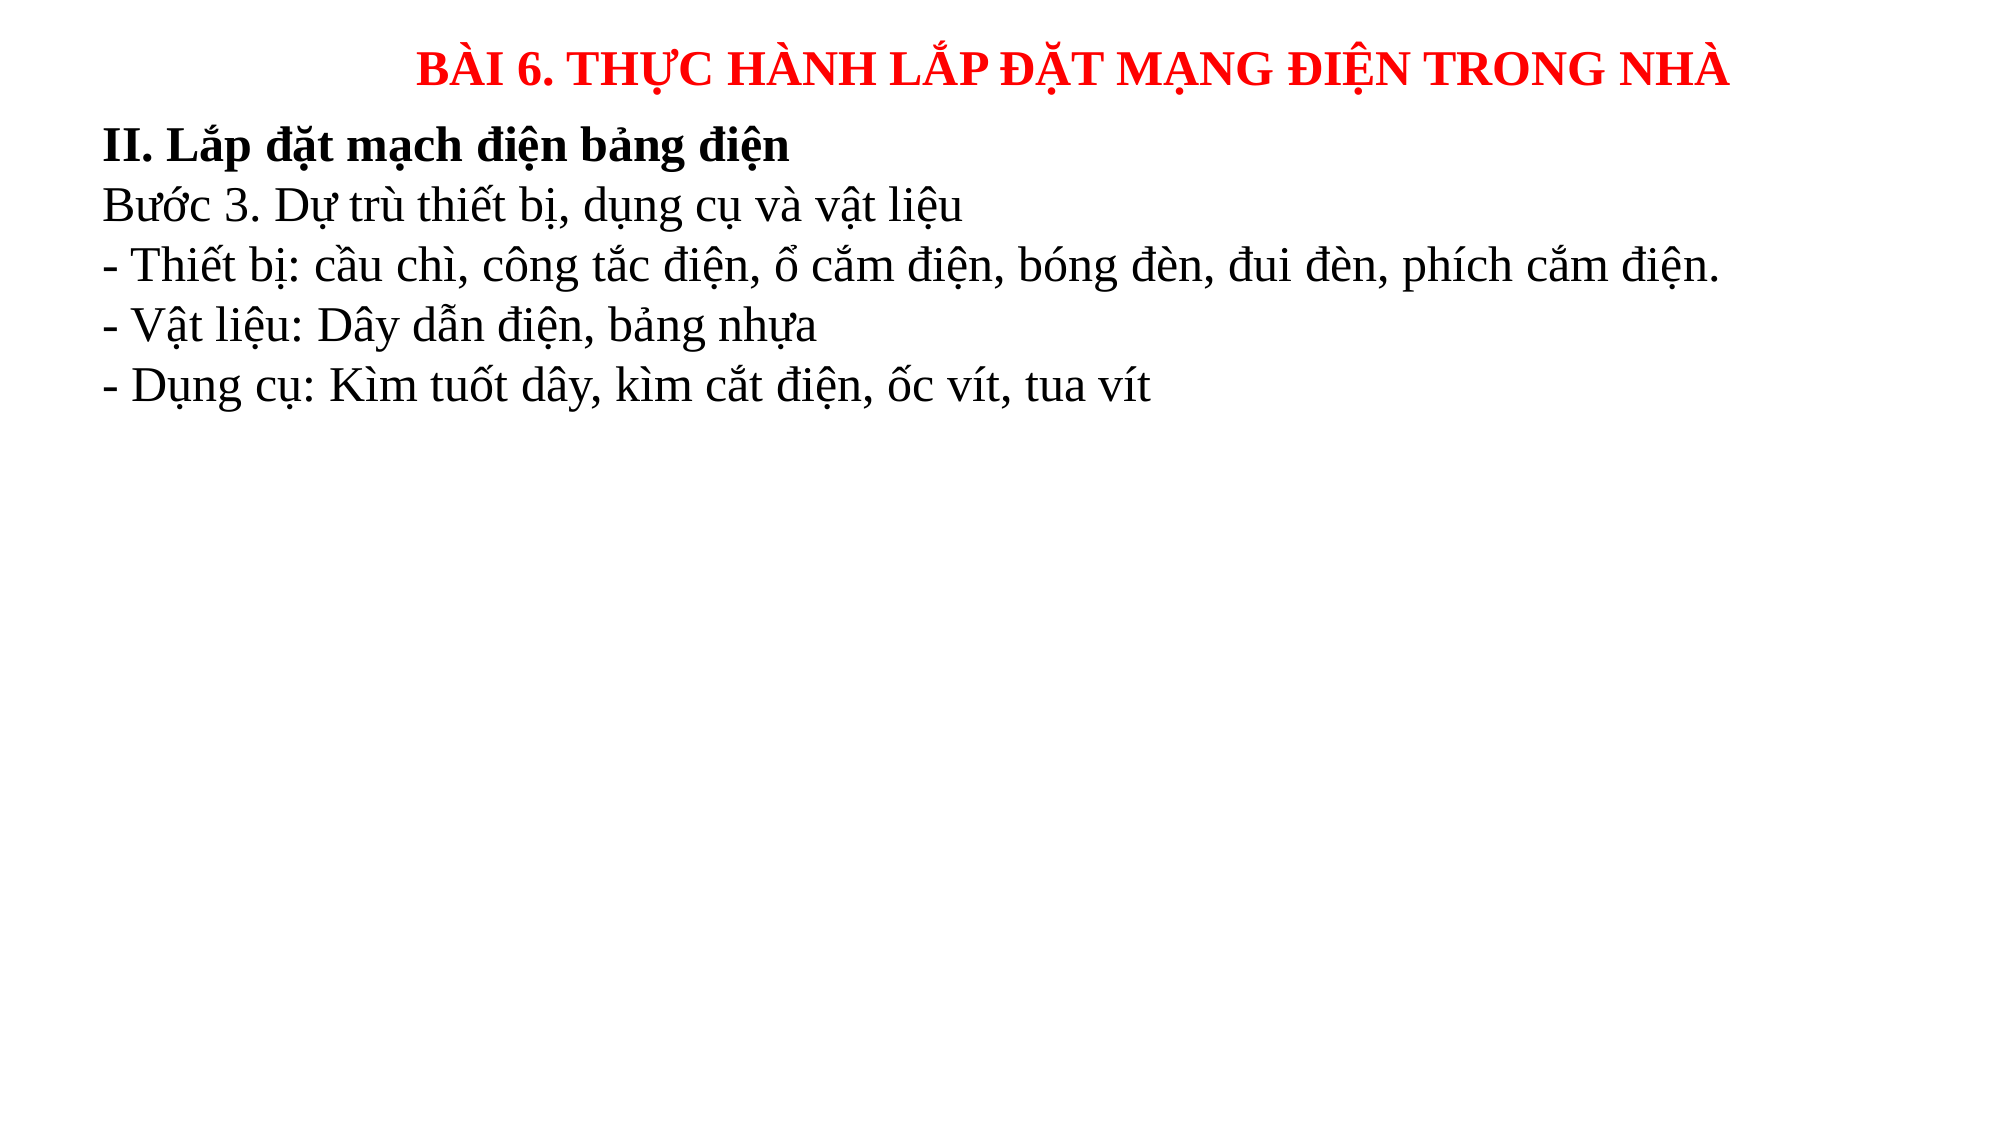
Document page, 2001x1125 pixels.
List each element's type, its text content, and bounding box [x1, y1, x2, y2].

text_box BÀI 6. THỰC HÀNH LẮP ĐẶT MẠNG ĐIỆN TRONG NHÀ [401, 28, 1775, 104]
text_box II. Lắp đặt mạch điện bảng điện Bước 3. Dự trù thiết bị, dụng cụ và vật liệu - Thiết bị: cầu chì, công tắc điện, ổ cắm điện, bóng đèn, đui đèn, phích cắm điện. - Vật liệu: Dây dẫn điện, bảng nhựa - Dụng cụ: Kìm tuốt dây, kìm cắt điện, ốc vít, tua vít [87, 104, 1873, 419]
